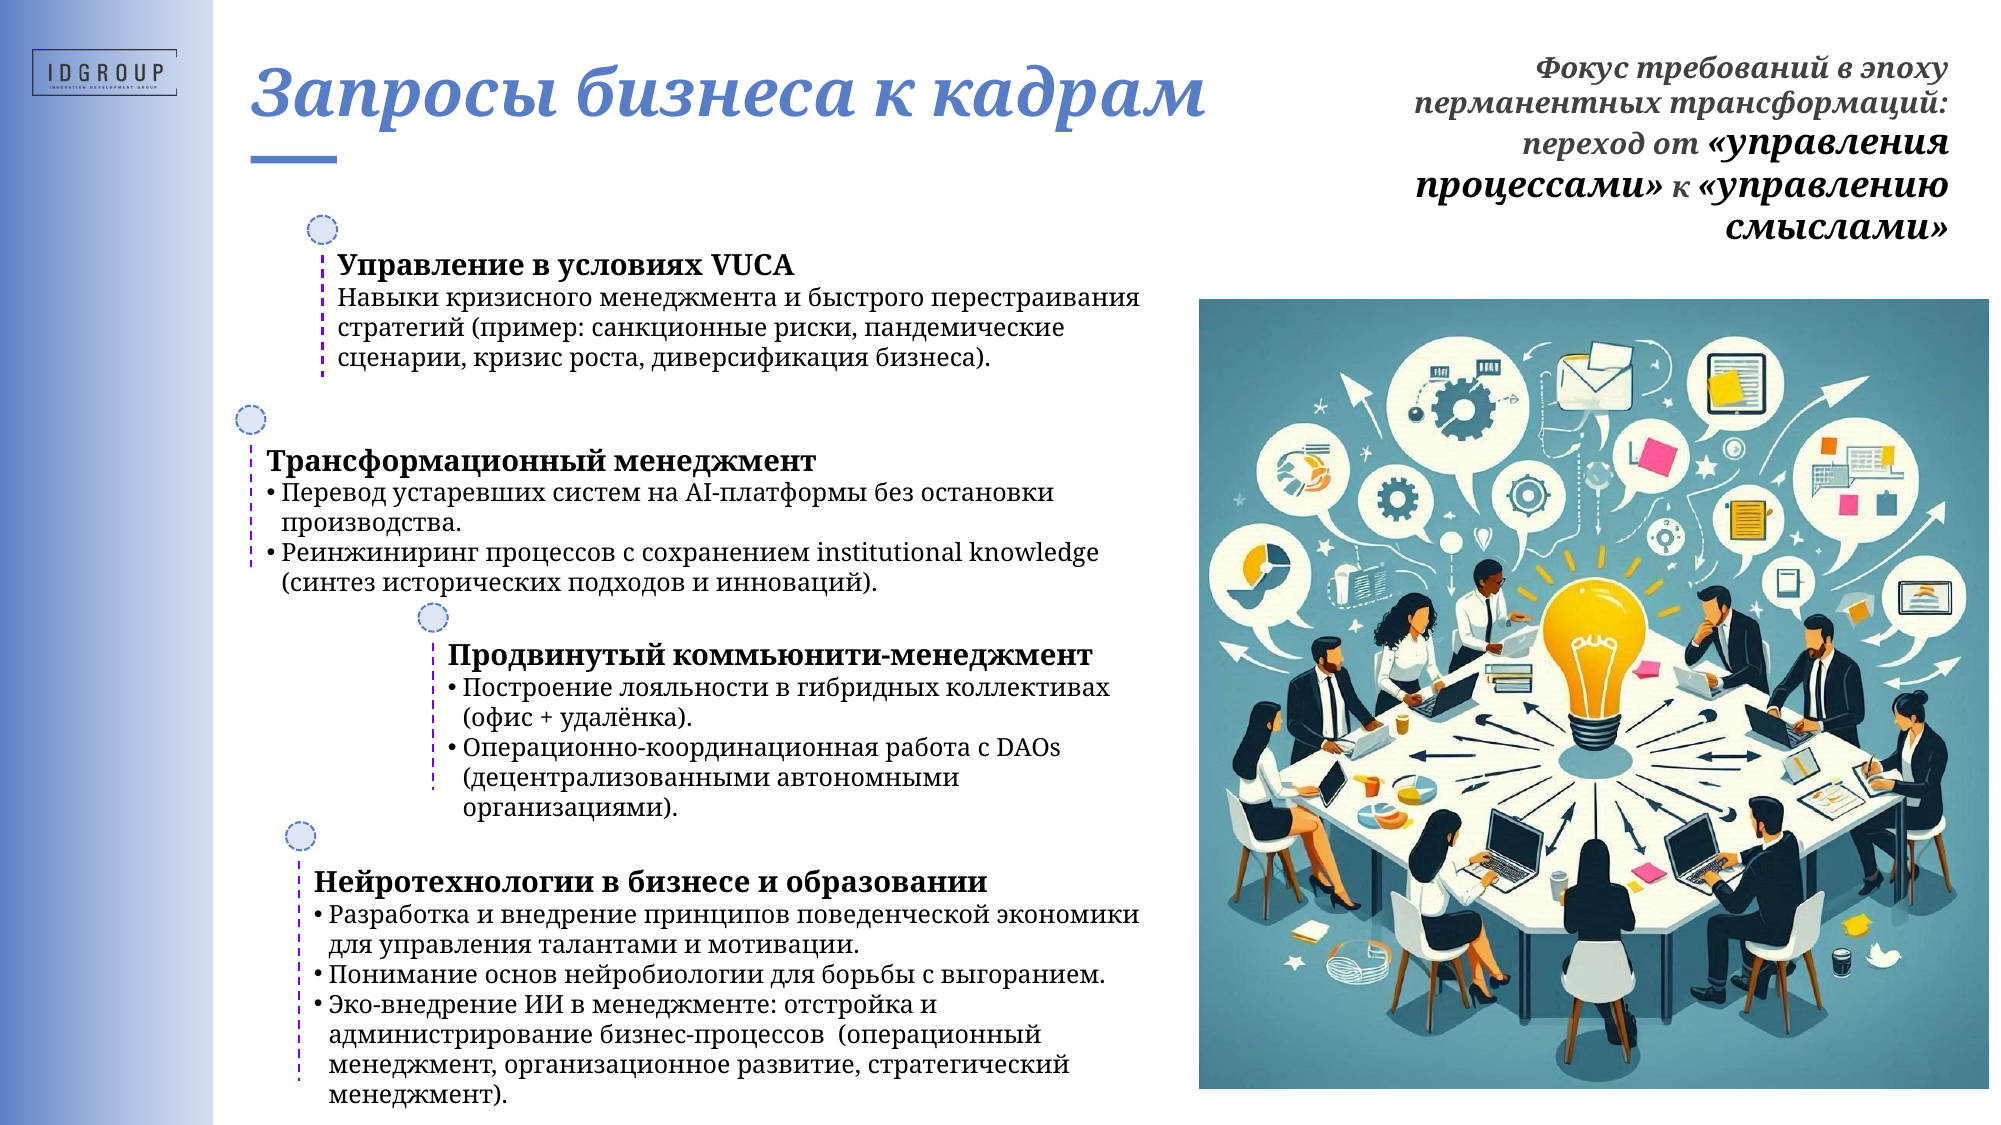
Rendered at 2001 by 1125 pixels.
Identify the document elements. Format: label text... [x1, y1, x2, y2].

text_box [235, 404, 267, 435]
text_box [250, 155, 338, 164]
text_box [285, 821, 317, 852]
picture [32, 49, 177, 96]
text_box Трансформационный менеджмент Перевод устаревших систем на AI-платформы без остановки производства. Реинжиниринг процессов с сохранением institutional knowledge (синтез исторических подходов и инноваций). [251, 434, 1199, 604]
text_box Фокус требований в эпоху перманентных трансформаций: переход от «управления процессами» к «управлению смыслами» [1287, 41, 1965, 255]
text_box Управление в условиях VUCA Навыки кризисного менеджмента и быстрого перестраивания стратегий (пример: санкционные риски, пандемические сценарии, кризис роста, диверсификация бизнеса). [322, 239, 1204, 379]
text_box [417, 602, 449, 633]
text_box [0, 0, 213, 1125]
text_box [306, 214, 339, 245]
text_box Продвинутый коммьюнити-менеджмент Построение лояльности в гибридных коллективах (офис + удалёнка). Операционно-координационная работа с DAOs (децентрализованными автономными организациями). [433, 629, 1174, 829]
text_box Нейротехнологии в бизнесе и образовании Разработка и внедрение принципов поведенческой экономики для управления талантами и мотивации. Понимание основ нейробиологии для борьбы с выгоранием. Эко-внедрение ИИ в менеджменте: отстройка и администрирование бизнес-процессов (операционный менеджмент, организационное развитие, стратегический менеджмент). [299, 856, 1174, 1116]
picture [1199, 299, 1989, 1089]
text_box Запросы бизнеса к кадрам [236, 41, 1264, 137]
